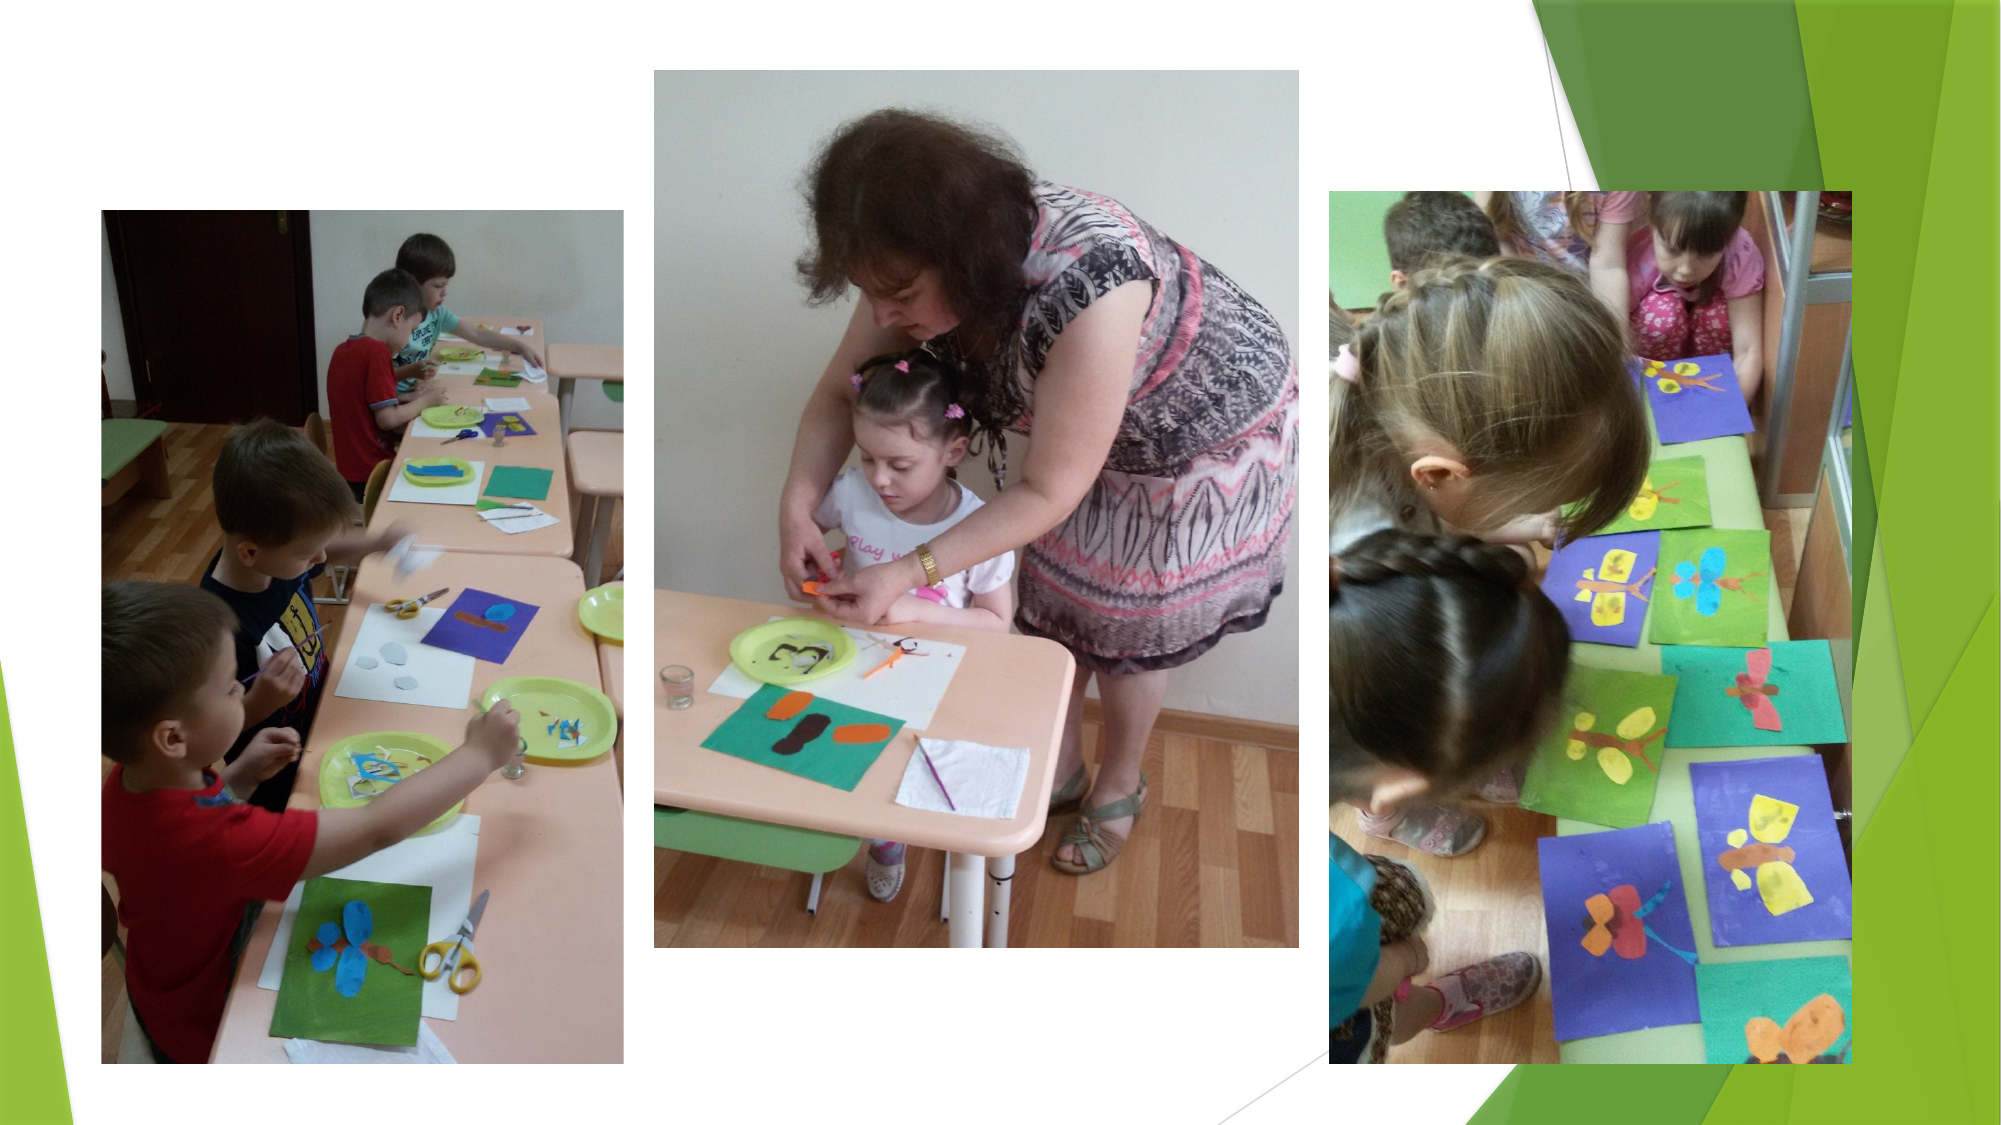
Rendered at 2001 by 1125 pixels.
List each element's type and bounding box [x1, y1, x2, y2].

picture [1329, 190, 1852, 1065]
picture [653, 70, 1300, 948]
picture [100, 209, 625, 1065]
